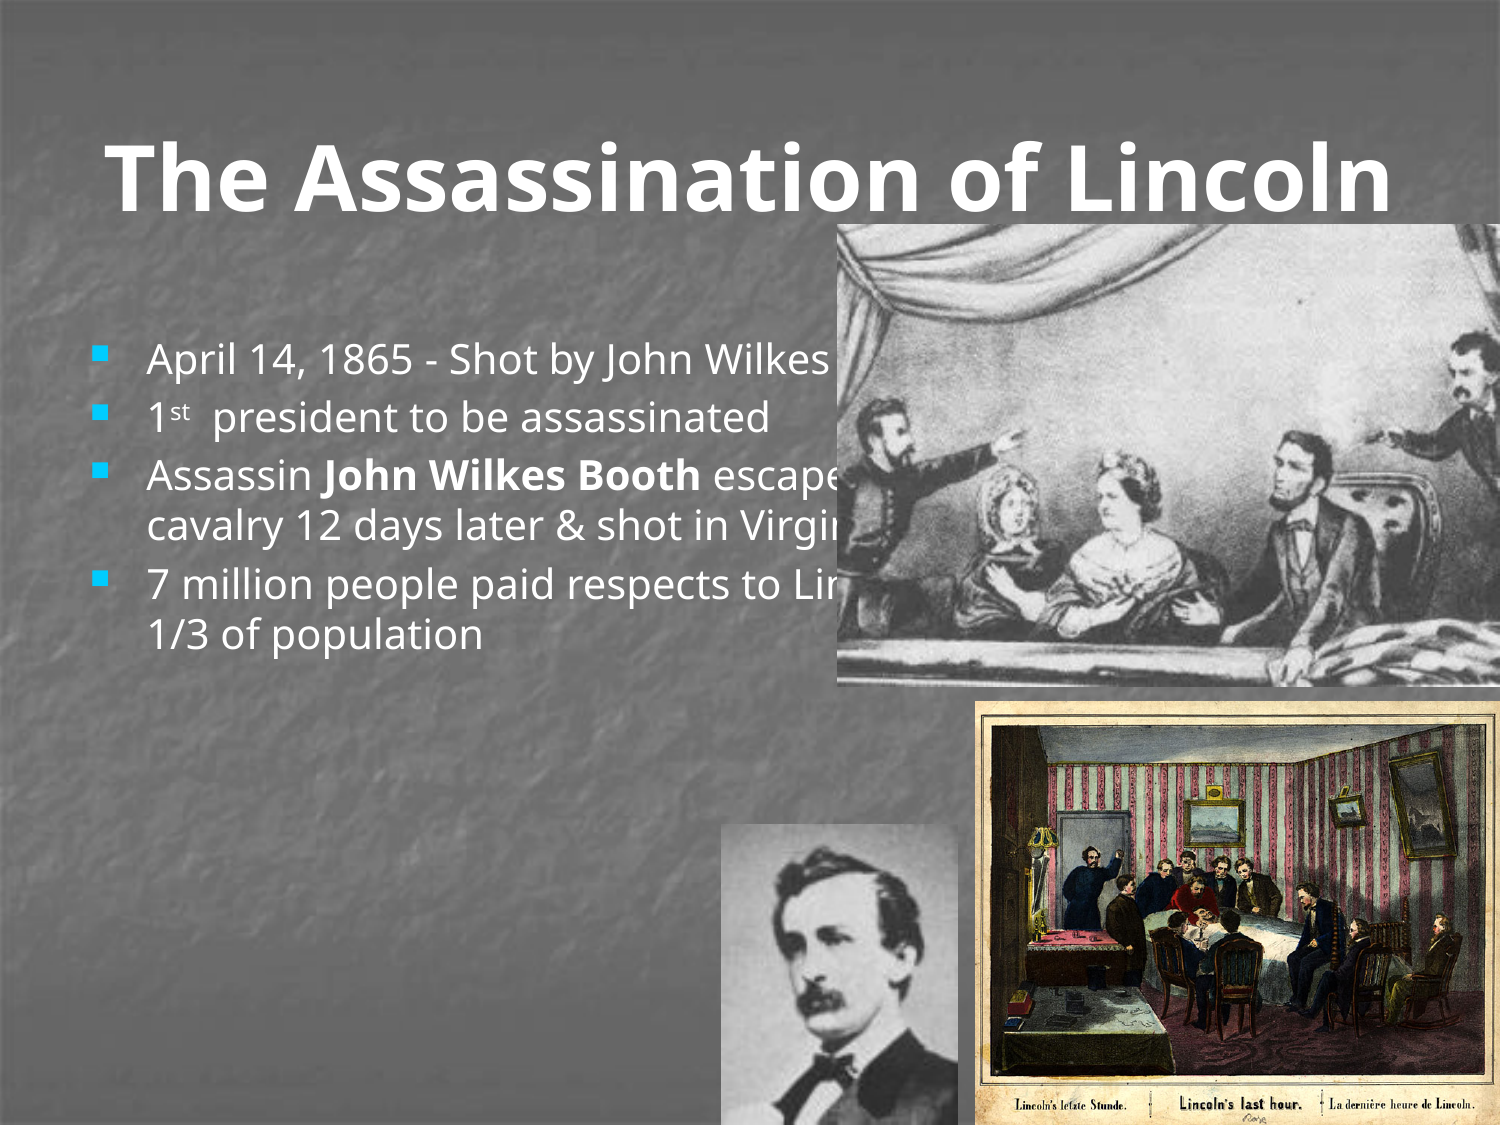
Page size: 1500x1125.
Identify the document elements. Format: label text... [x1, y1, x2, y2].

picture [974, 701, 1500, 1125]
title The Assassination of Lincoln [74, 62, 1426, 288]
list April 14, 1865 - Shot by John Wilkes Booth at Ford’s Theatre 1st president to be assassinated Assassin John Wilkes Booth escaped but was trapped by Union cavalry 12 days later & shot in Virginia 7 million people paid respects to Lincoln’s funeral train (almost 1/3 of population [74, 324, 1426, 1001]
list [837, 224, 1500, 688]
picture [721, 824, 958, 1125]
